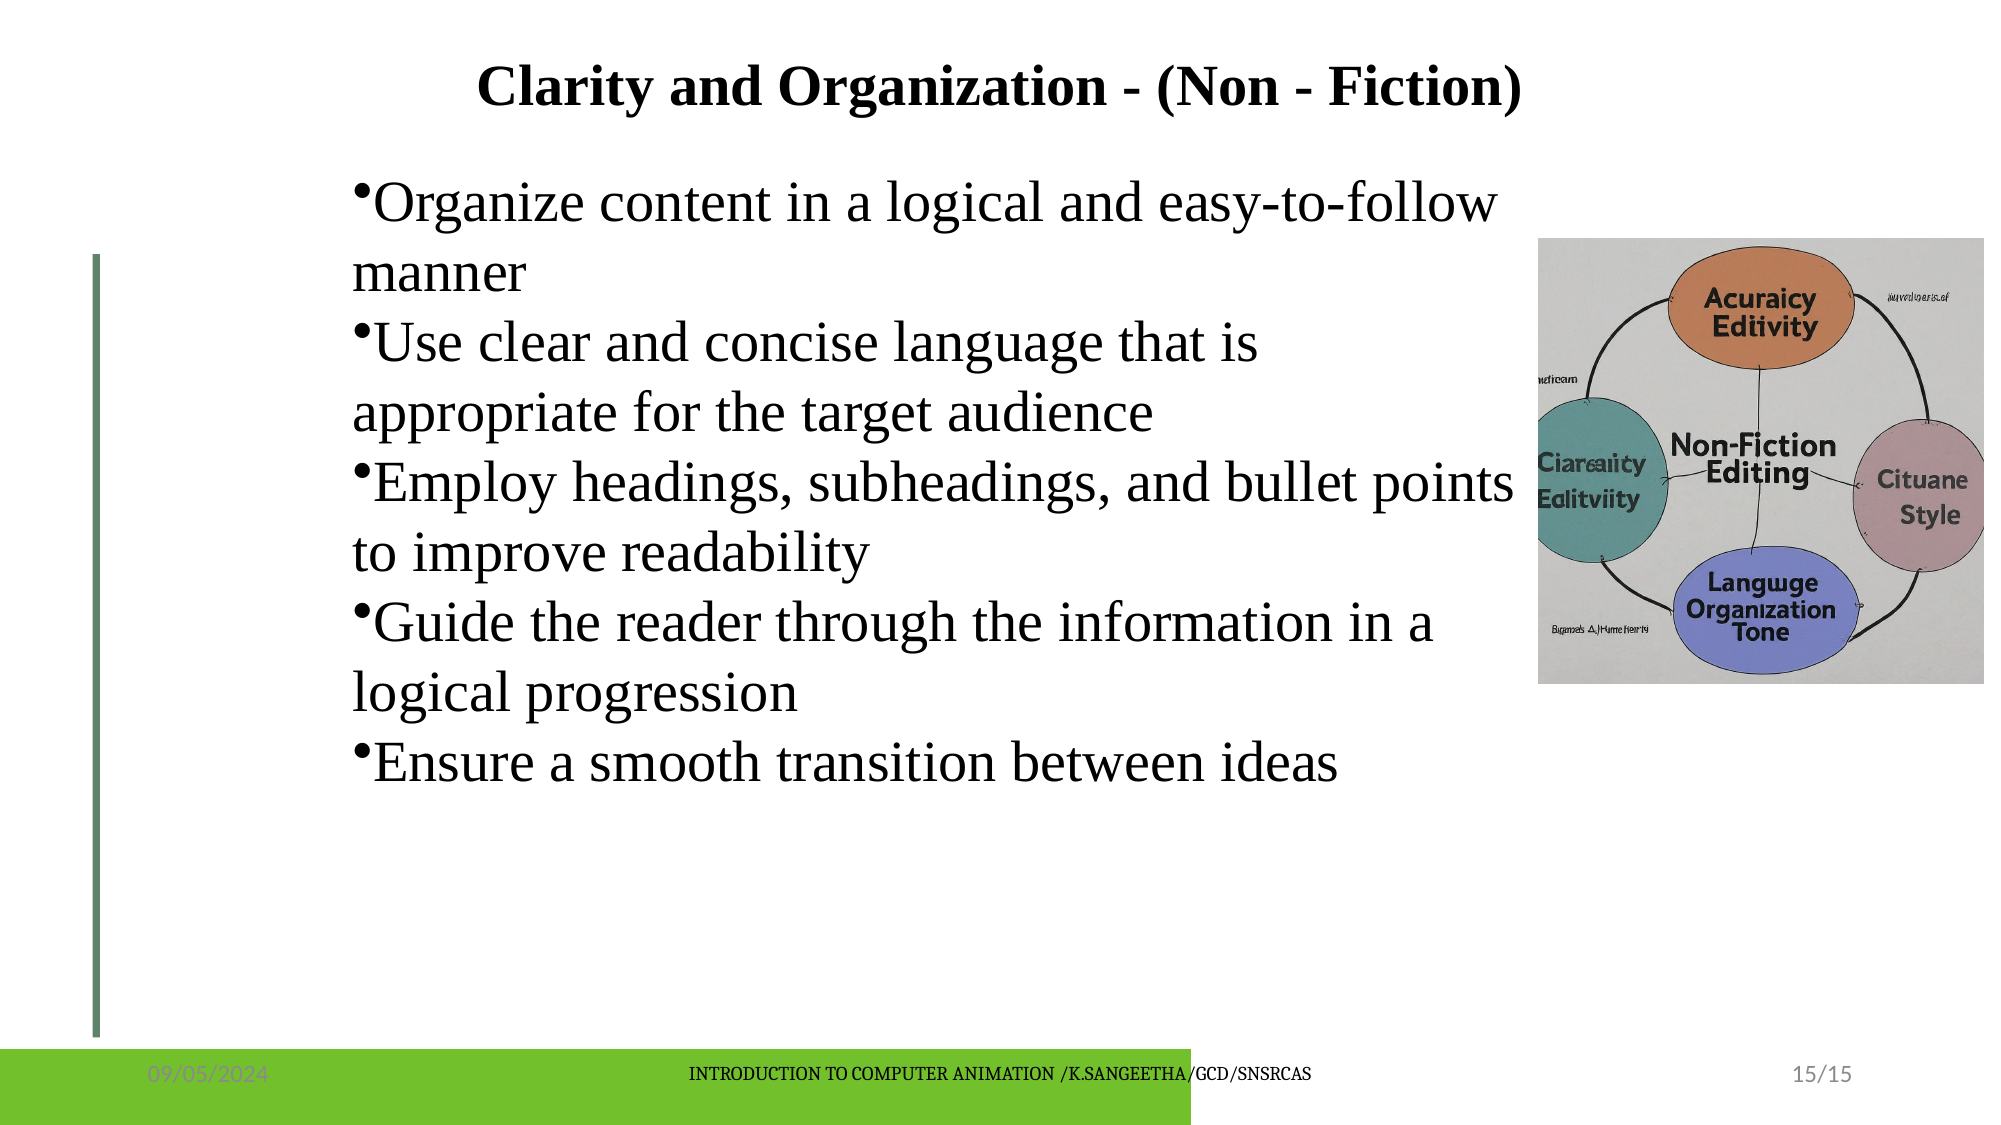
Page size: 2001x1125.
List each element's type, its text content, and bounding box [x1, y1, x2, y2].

slide_number 15/15 [1412, 1042, 1863, 1103]
text_box [92, 254, 100, 1038]
footer INTRODUCTION TO COMPUTER ANIMATION /K.SANGEETHA/GCD/SNSRCAS [662, 1042, 1338, 1103]
picture [1538, 238, 1984, 684]
text_box Organize content in a logical and easy-to-follow manner Use clear and concise language that is appropriate for the target audience Employ headings, subheadings, and bullet points to improve readability Guide the reader through the information in a logical progression Ensure a smooth transition between ideas [337, 85, 1552, 801]
text_box [0, 1049, 1192, 1125]
text_box Clarity and Organization - (Non - Fiction) [448, 39, 1552, 125]
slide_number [137, 1042, 588, 1103]
